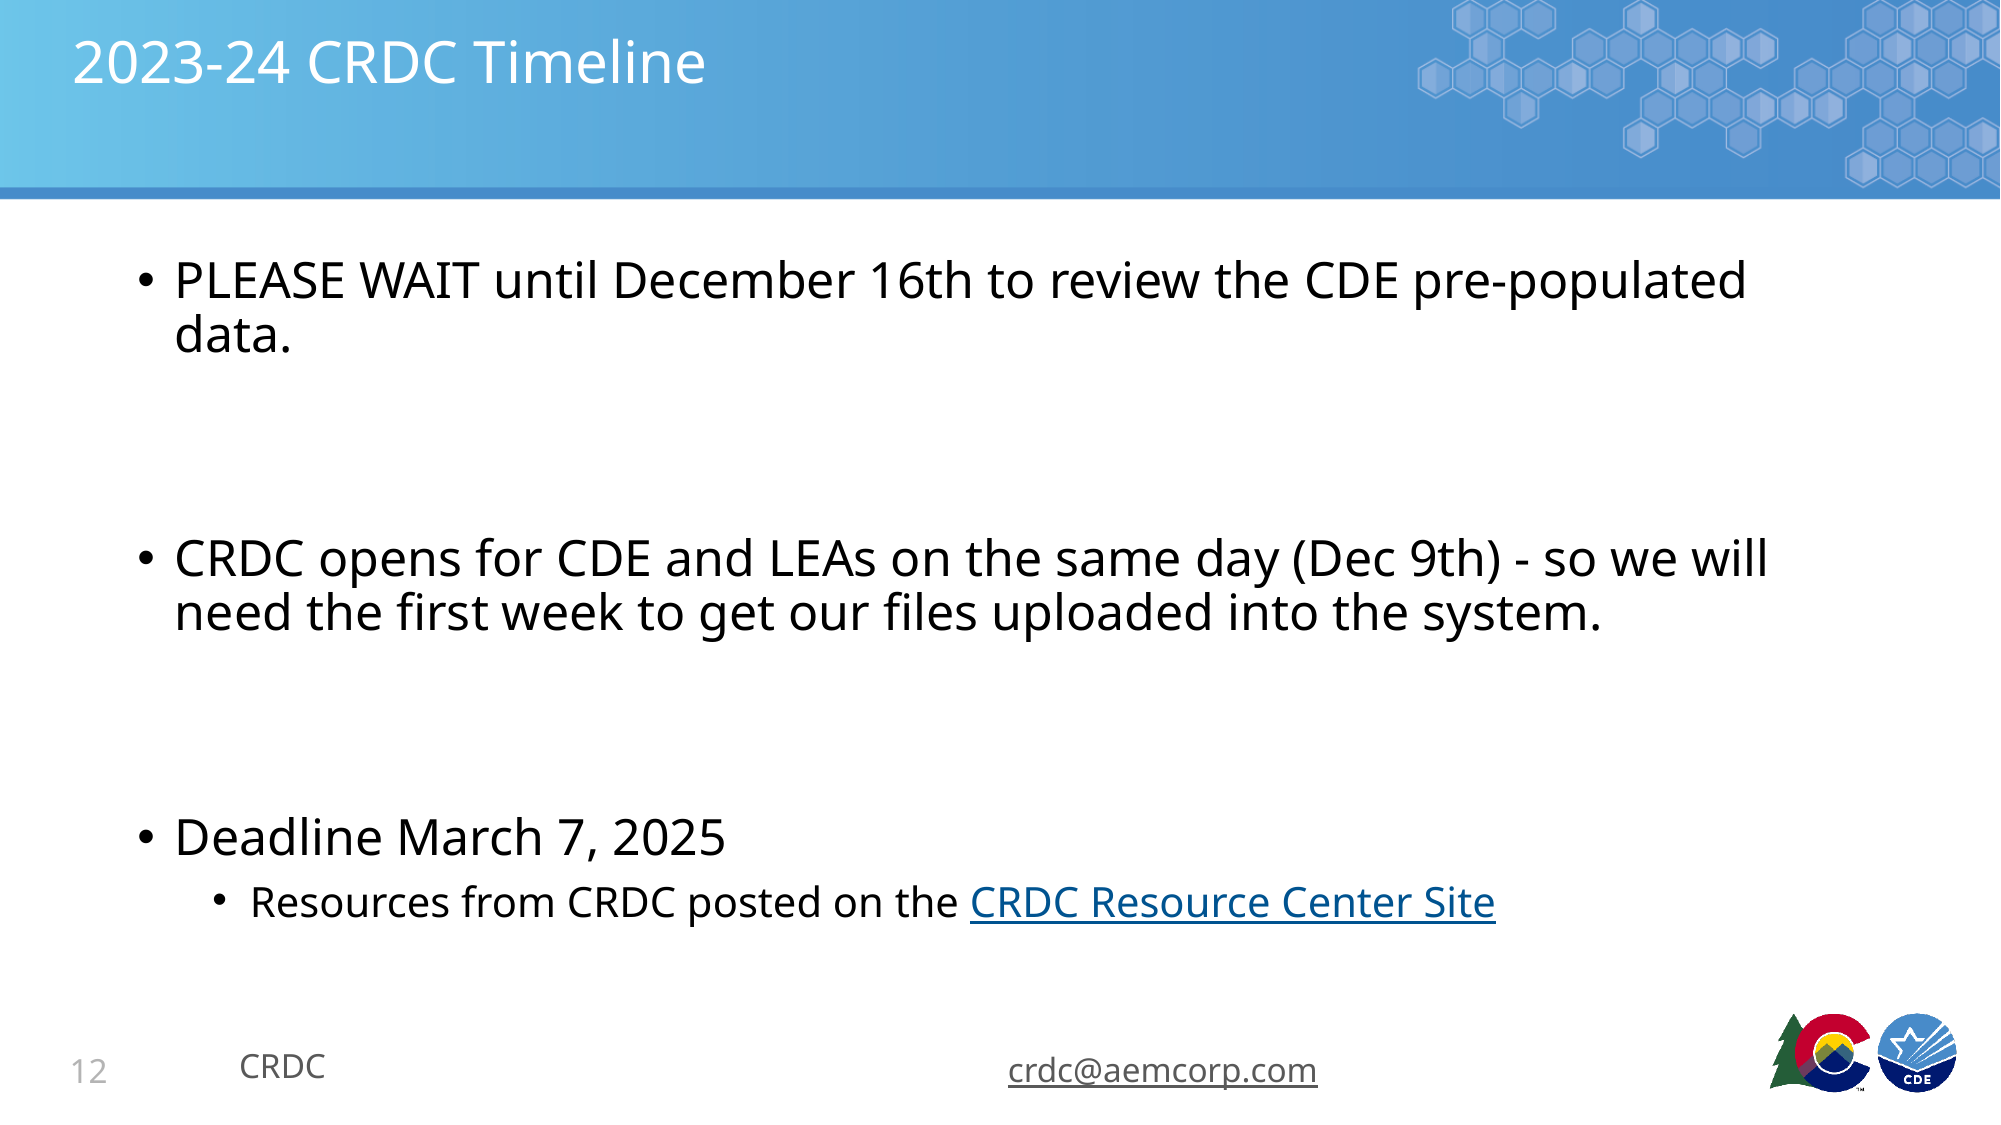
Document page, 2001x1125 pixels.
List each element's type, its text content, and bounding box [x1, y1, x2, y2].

picture [0, 0, 2000, 200]
list PLEASE WAIT until December 16th to review the CDE pre-populated data. CRDC opens for CDE and LEAs on the same day (Dec 9th) - so we will need the first week to get our files uploaded into the system. Deadline March 7, 2025 Resources from CRDC posted on the CRDC Resource Center Site [137, 254, 1863, 969]
title 2023-24 CRDC Timeline [72, 33, 1396, 182]
slide_number 12 [54, 1042, 191, 1103]
list crdc@aemcorp.com [992, 1042, 1714, 1103]
picture [1768, 1012, 1957, 1093]
list CRDC [224, 1042, 960, 1103]
